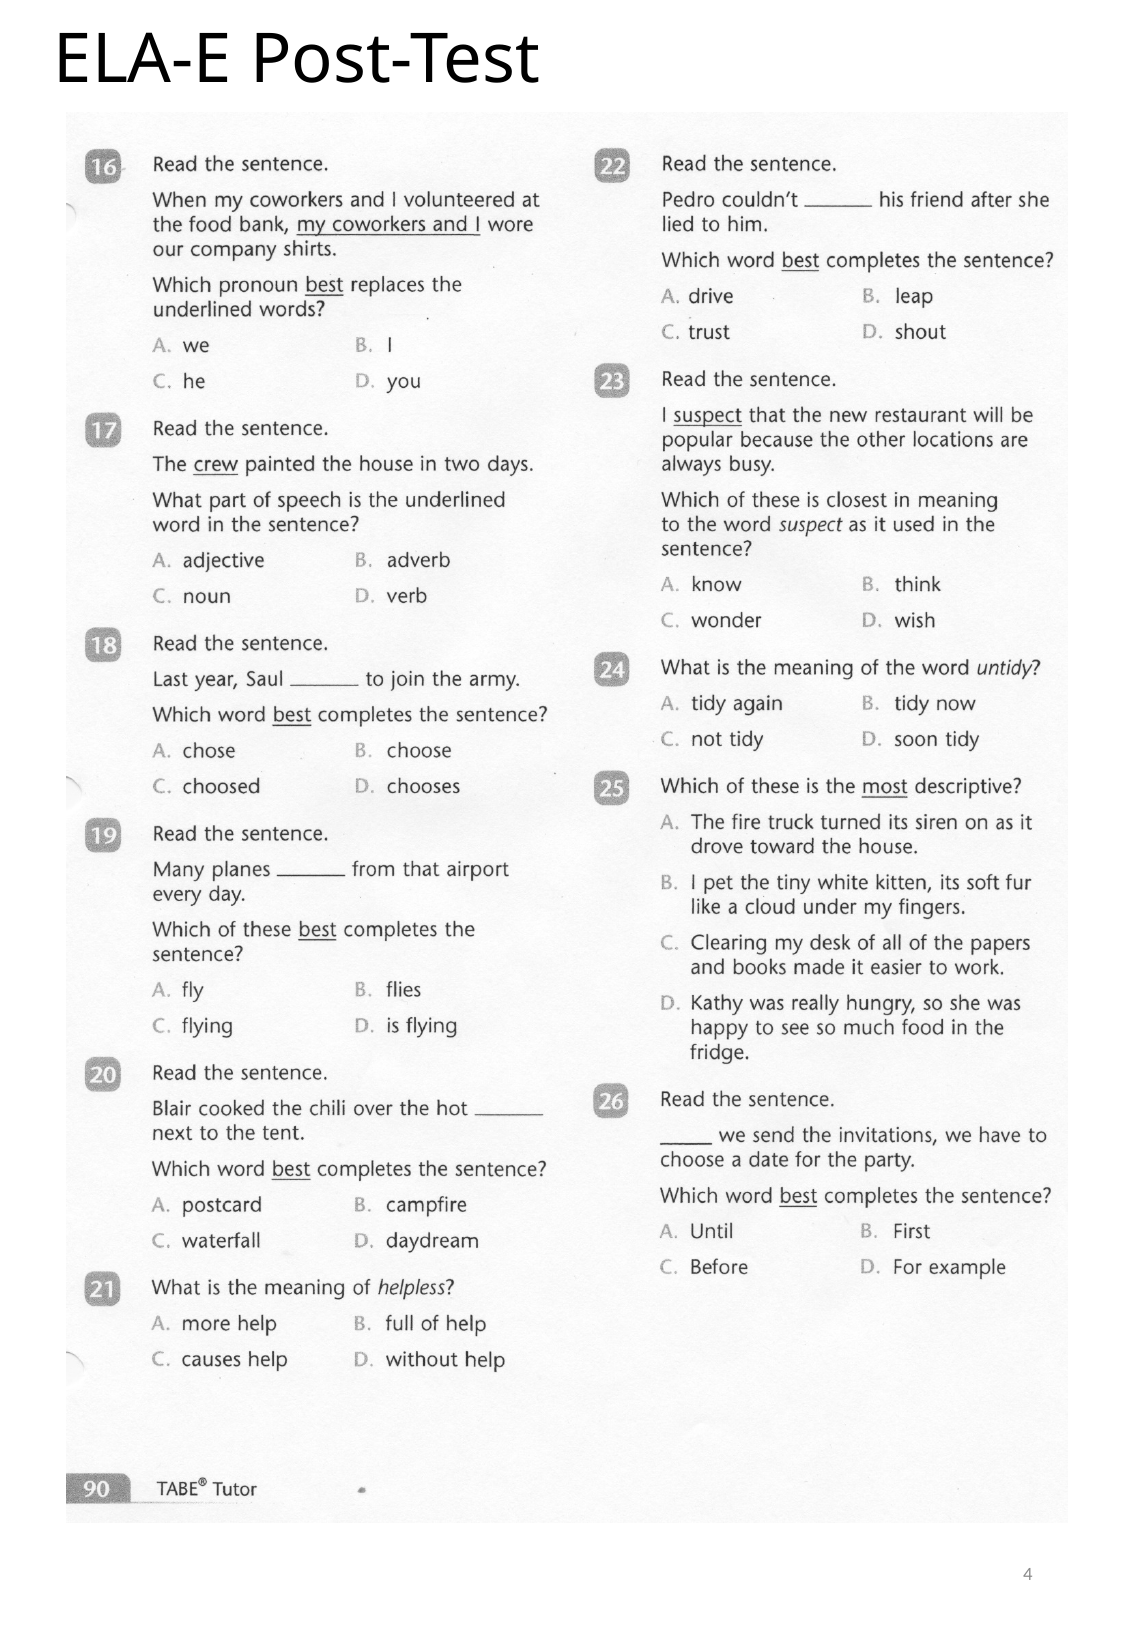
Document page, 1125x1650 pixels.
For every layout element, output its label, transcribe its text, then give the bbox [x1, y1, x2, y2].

slide_number 4 [794, 1529, 1048, 1618]
picture [66, 112, 1068, 1523]
title ELA-E Post-Test [38, 0, 1087, 121]
